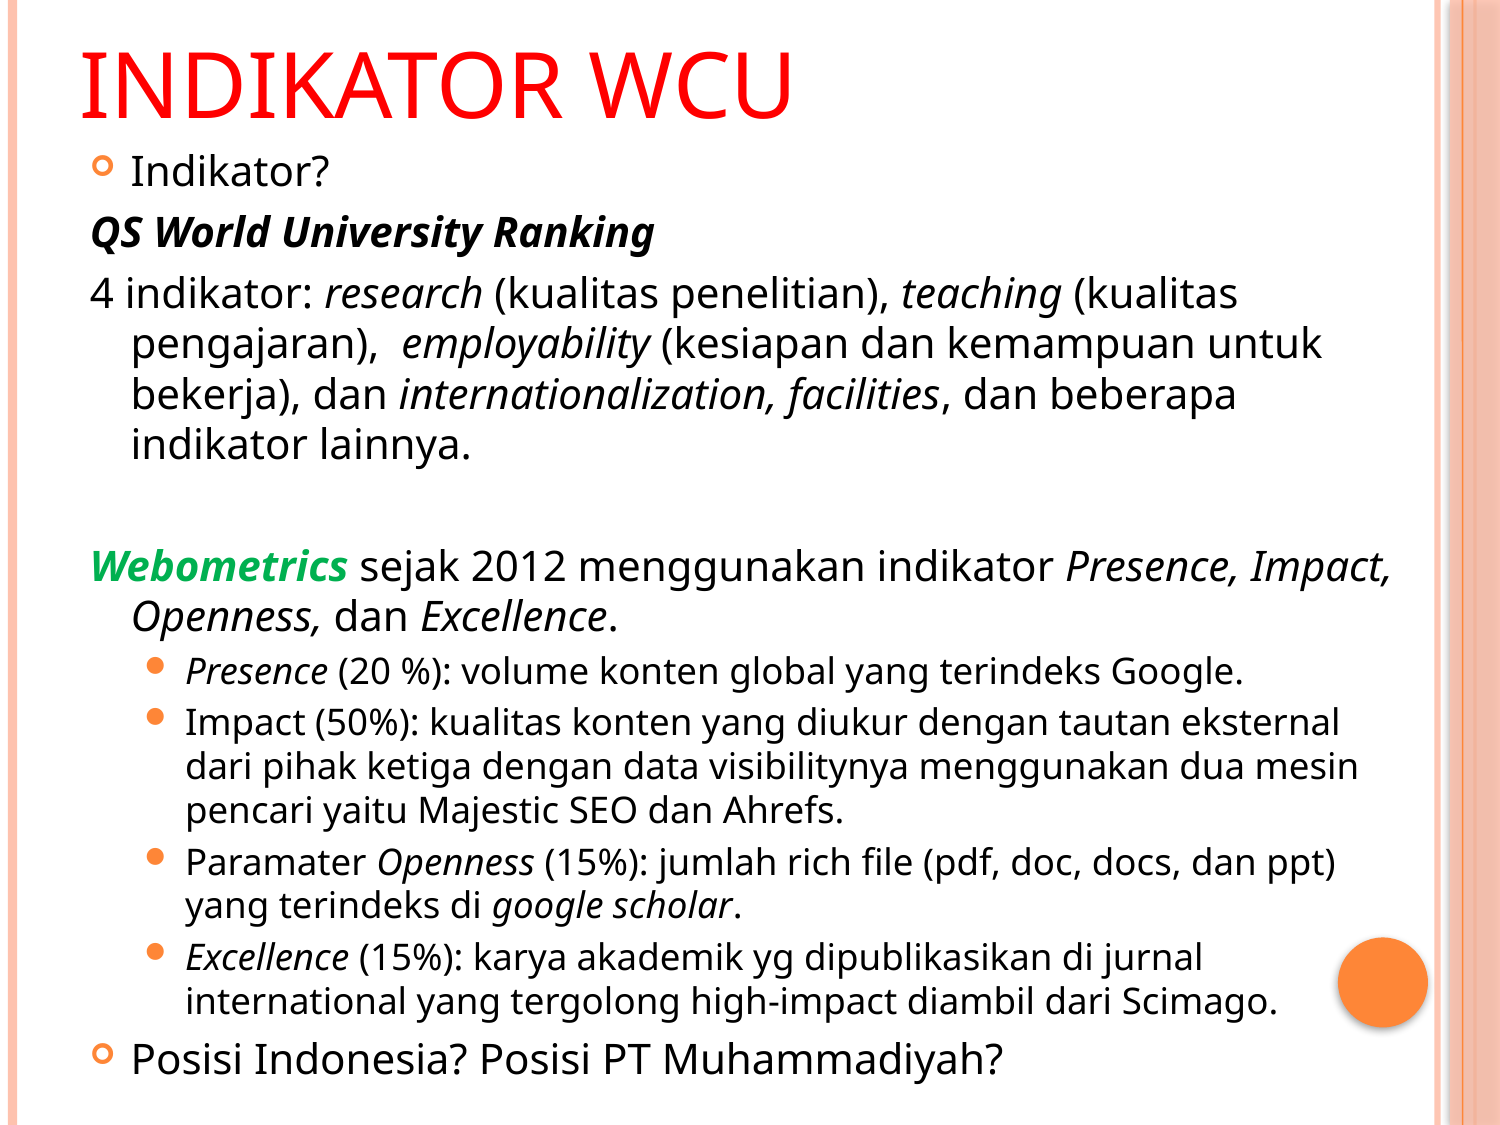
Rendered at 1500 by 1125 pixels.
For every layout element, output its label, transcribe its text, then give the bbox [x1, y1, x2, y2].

title Indikator WCU [64, 0, 1290, 145]
list Indikator? QS World University Ranking 4 indikator: research (kualitas penelitian), teaching (kualitas pengajaran), employability (kesiapan dan kemampuan untuk bekerja), dan internationalization, facilities, dan beberapa indikator lainnya. Webometrics sejak 2012 menggunakan indikator Presence, Impact, Openness, dan Excellence. Presence (20 %): volume konten global yang terindeks Google. Impact (50%): kualitas konten yang diukur dengan tautan eksternal dari pihak ketiga dengan data visibilitynya menggunakan dua mesin pencari yaitu Majestic SEO dan Ahrefs. Paramater Openness (15%): jumlah rich file (pdf, doc, docs, dan ppt) yang terindeks di google scholar. Excellence (15%): karya akademik yg dipublikasikan di jurnal international yang tergolong high-impact diambil dari Scimago. Posisi Indonesia? Posisi PT Muhammadiyah? [75, 137, 1425, 1094]
